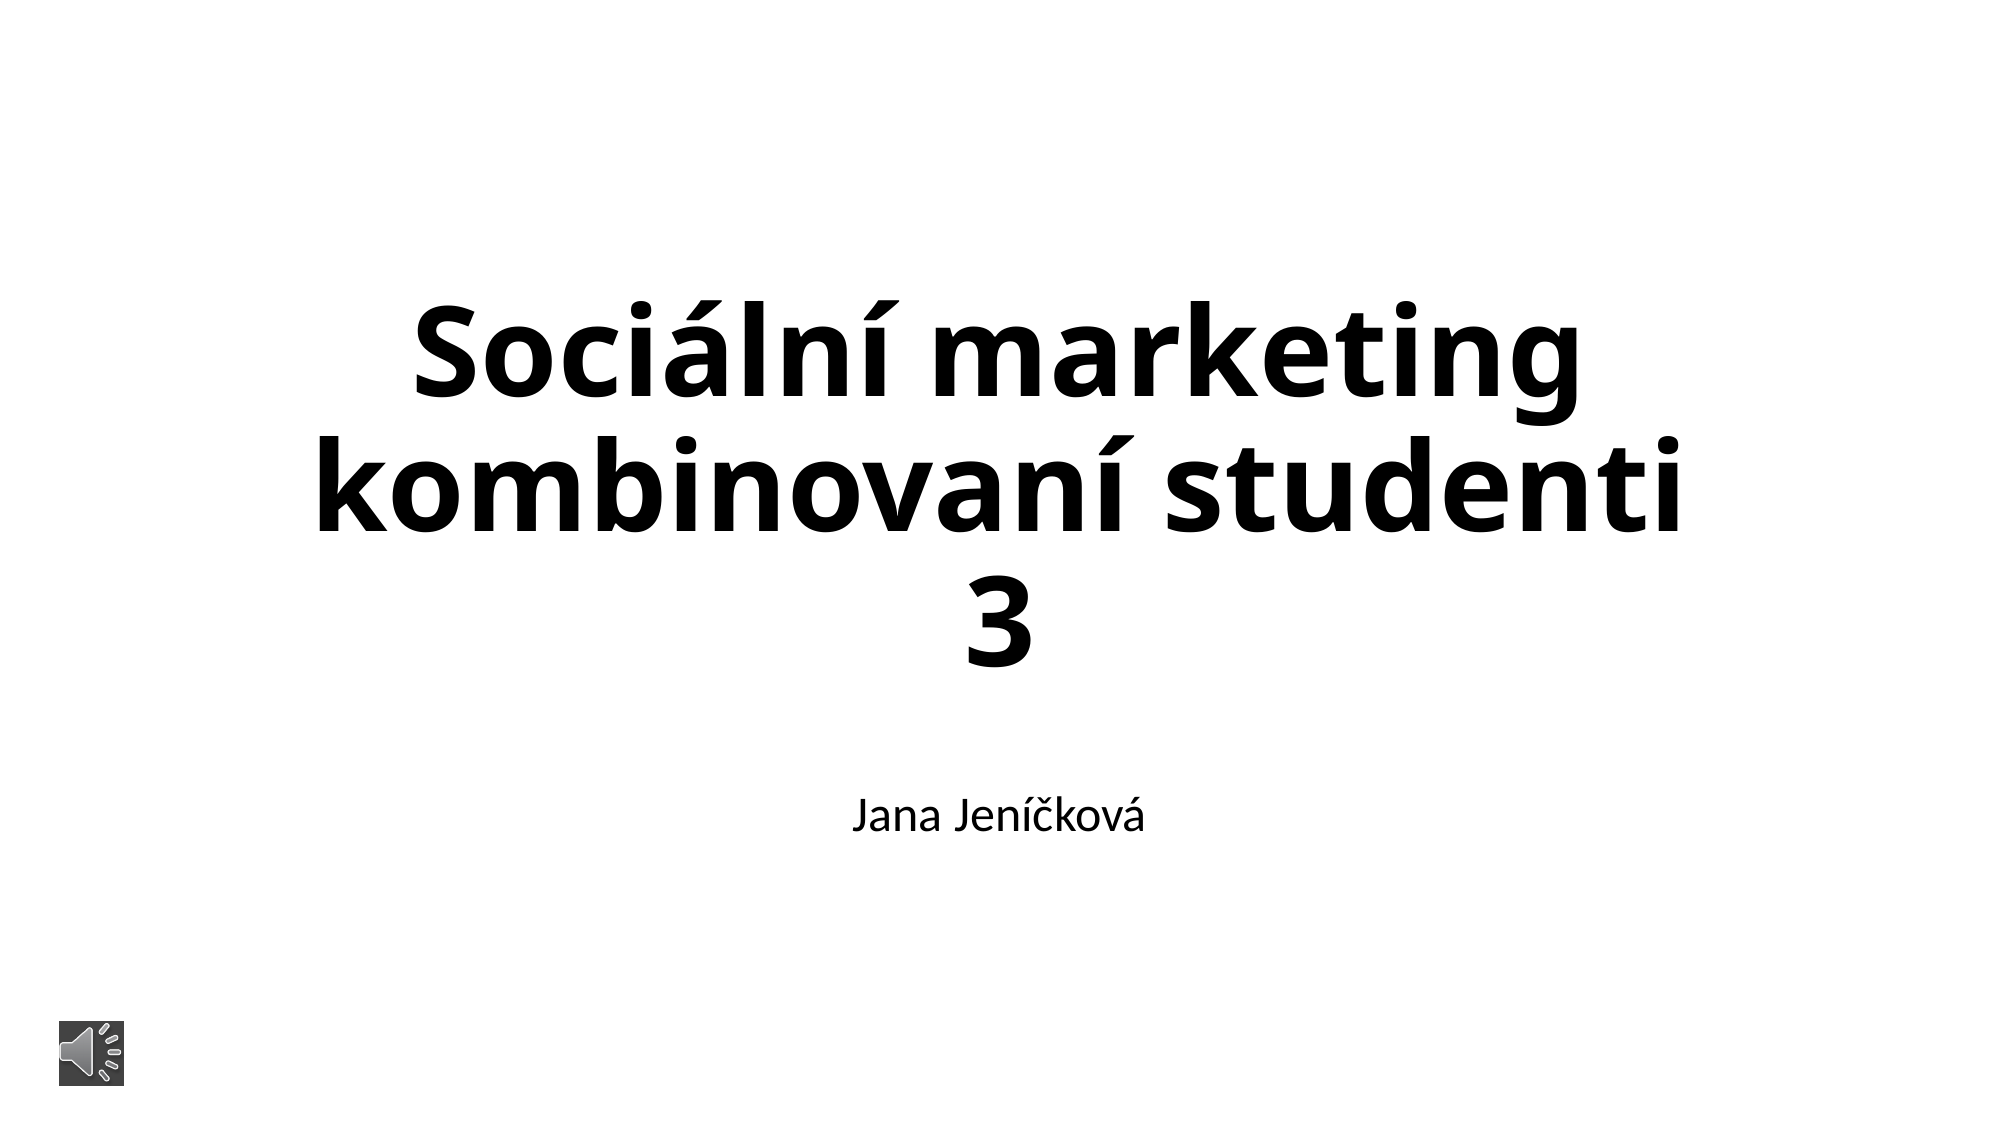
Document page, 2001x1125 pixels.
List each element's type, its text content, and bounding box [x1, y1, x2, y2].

title Sociální marketing kombinovaní studenti 3 [249, 184, 1750, 701]
subtitle Jana Jeníčková [249, 780, 1750, 863]
picture [58, 1020, 126, 1088]
